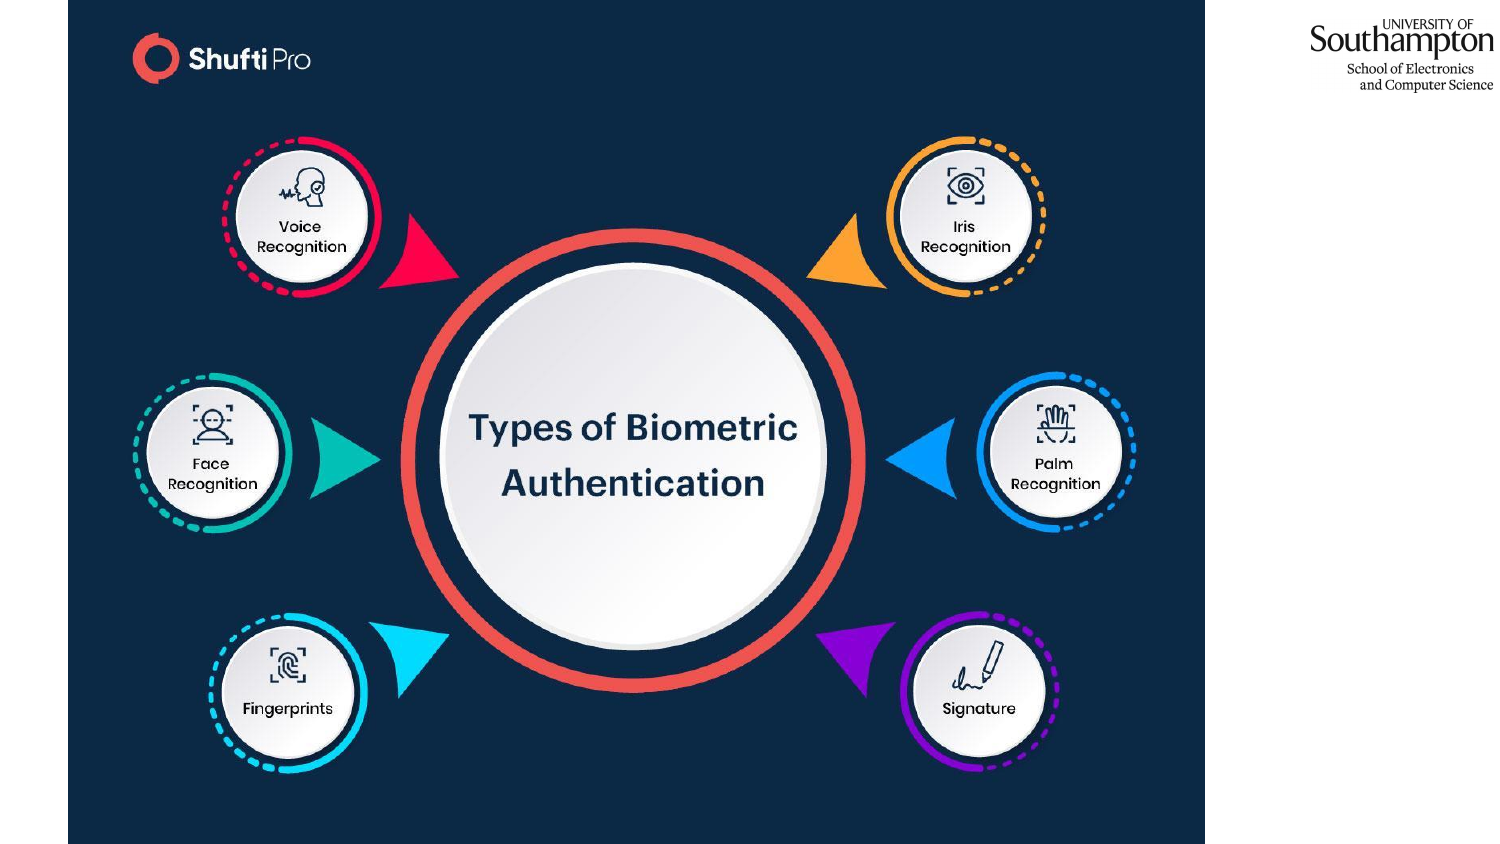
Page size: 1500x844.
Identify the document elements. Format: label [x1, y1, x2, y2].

picture [68, 0, 1205, 844]
picture [1311, 19, 1494, 93]
